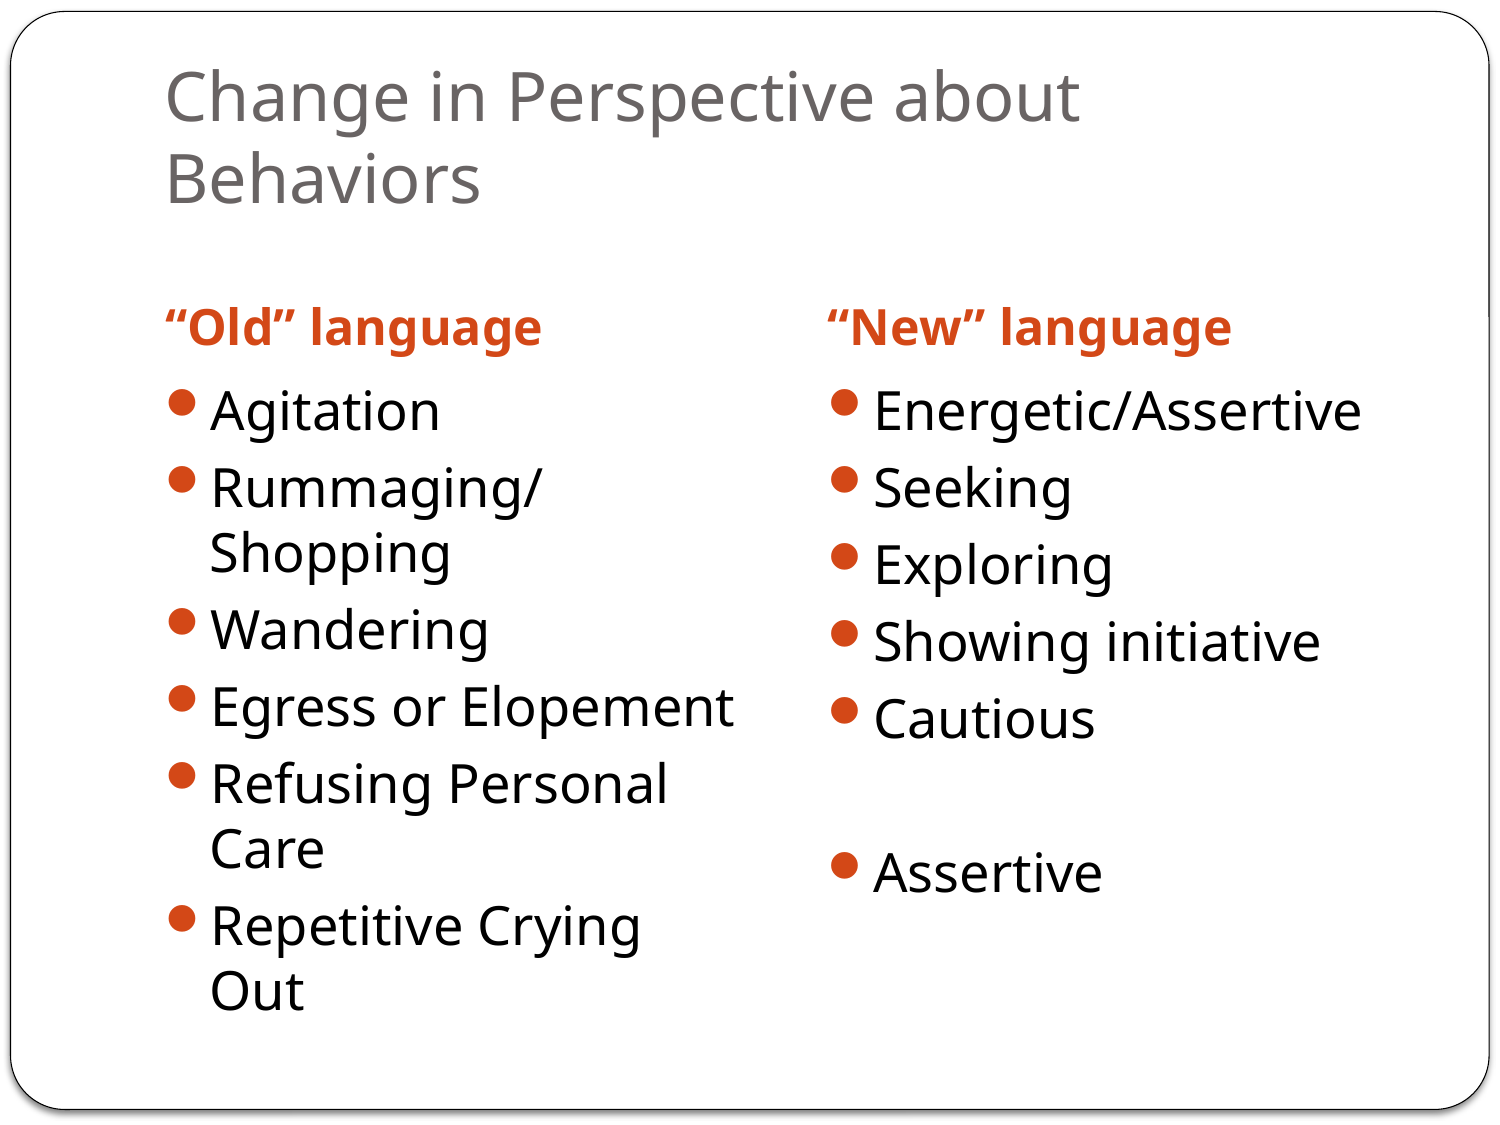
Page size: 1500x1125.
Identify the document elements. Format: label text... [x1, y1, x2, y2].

title Change in Perspective about Behaviors [150, 44, 1425, 233]
list Agitation Rummaging/Shopping Wandering Egress or Elopement Refusing Personal Care Repetitive Crying Out [150, 368, 763, 1007]
list “New” language [811, 236, 1426, 364]
list Energetic/Assertive Seeking Exploring Showing initiative Cautious Assertive [812, 368, 1425, 1007]
list “Old” language [149, 236, 763, 364]
